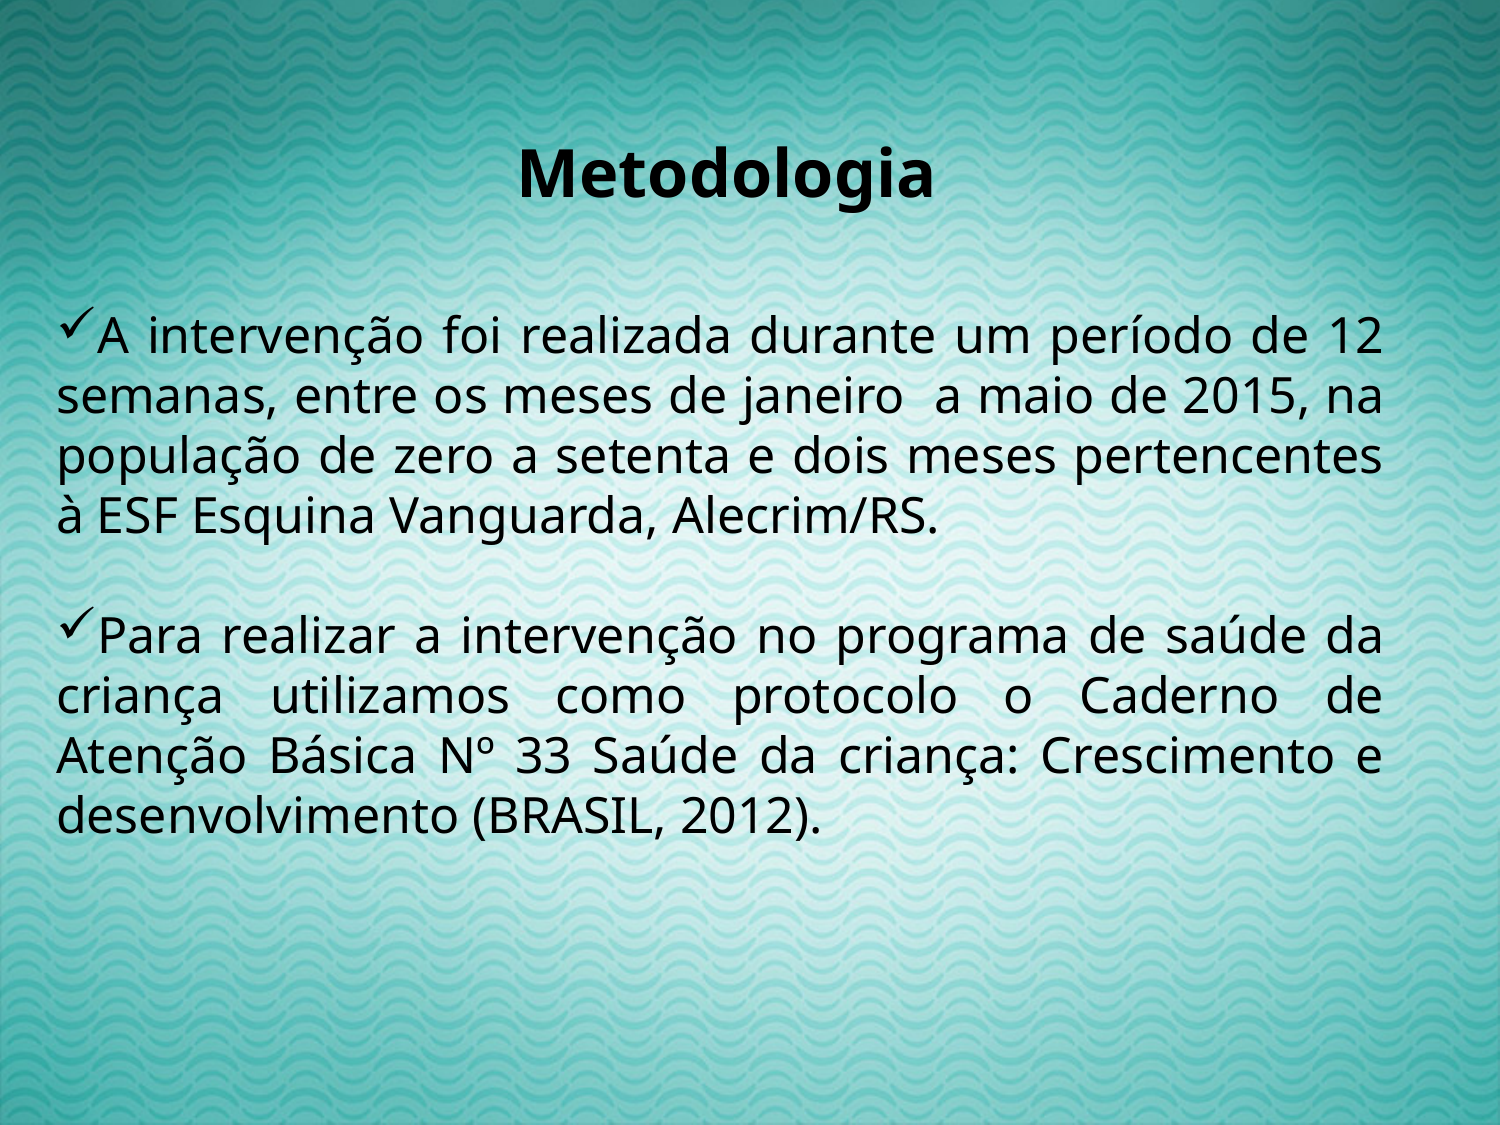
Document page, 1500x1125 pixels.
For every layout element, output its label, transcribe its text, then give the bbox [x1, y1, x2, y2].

text_box Metodologia [501, 123, 952, 219]
picture [0, 0, 1500, 1125]
text_box A intervenção foi realizada durante um período de 12 semanas, entre os meses de janeiro a maio de 2015, na população de zero a setenta e dois meses pertencentes à ESF Esquina Vanguarda, Alecrim/RS. Para realizar a intervenção no programa de saúde da criança utilizamos como protocolo o Caderno de Atenção Básica Nº 33 Saúde da criança: Crescimento e desenvolvimento (BRASIL, 2012). [41, 295, 1400, 911]
